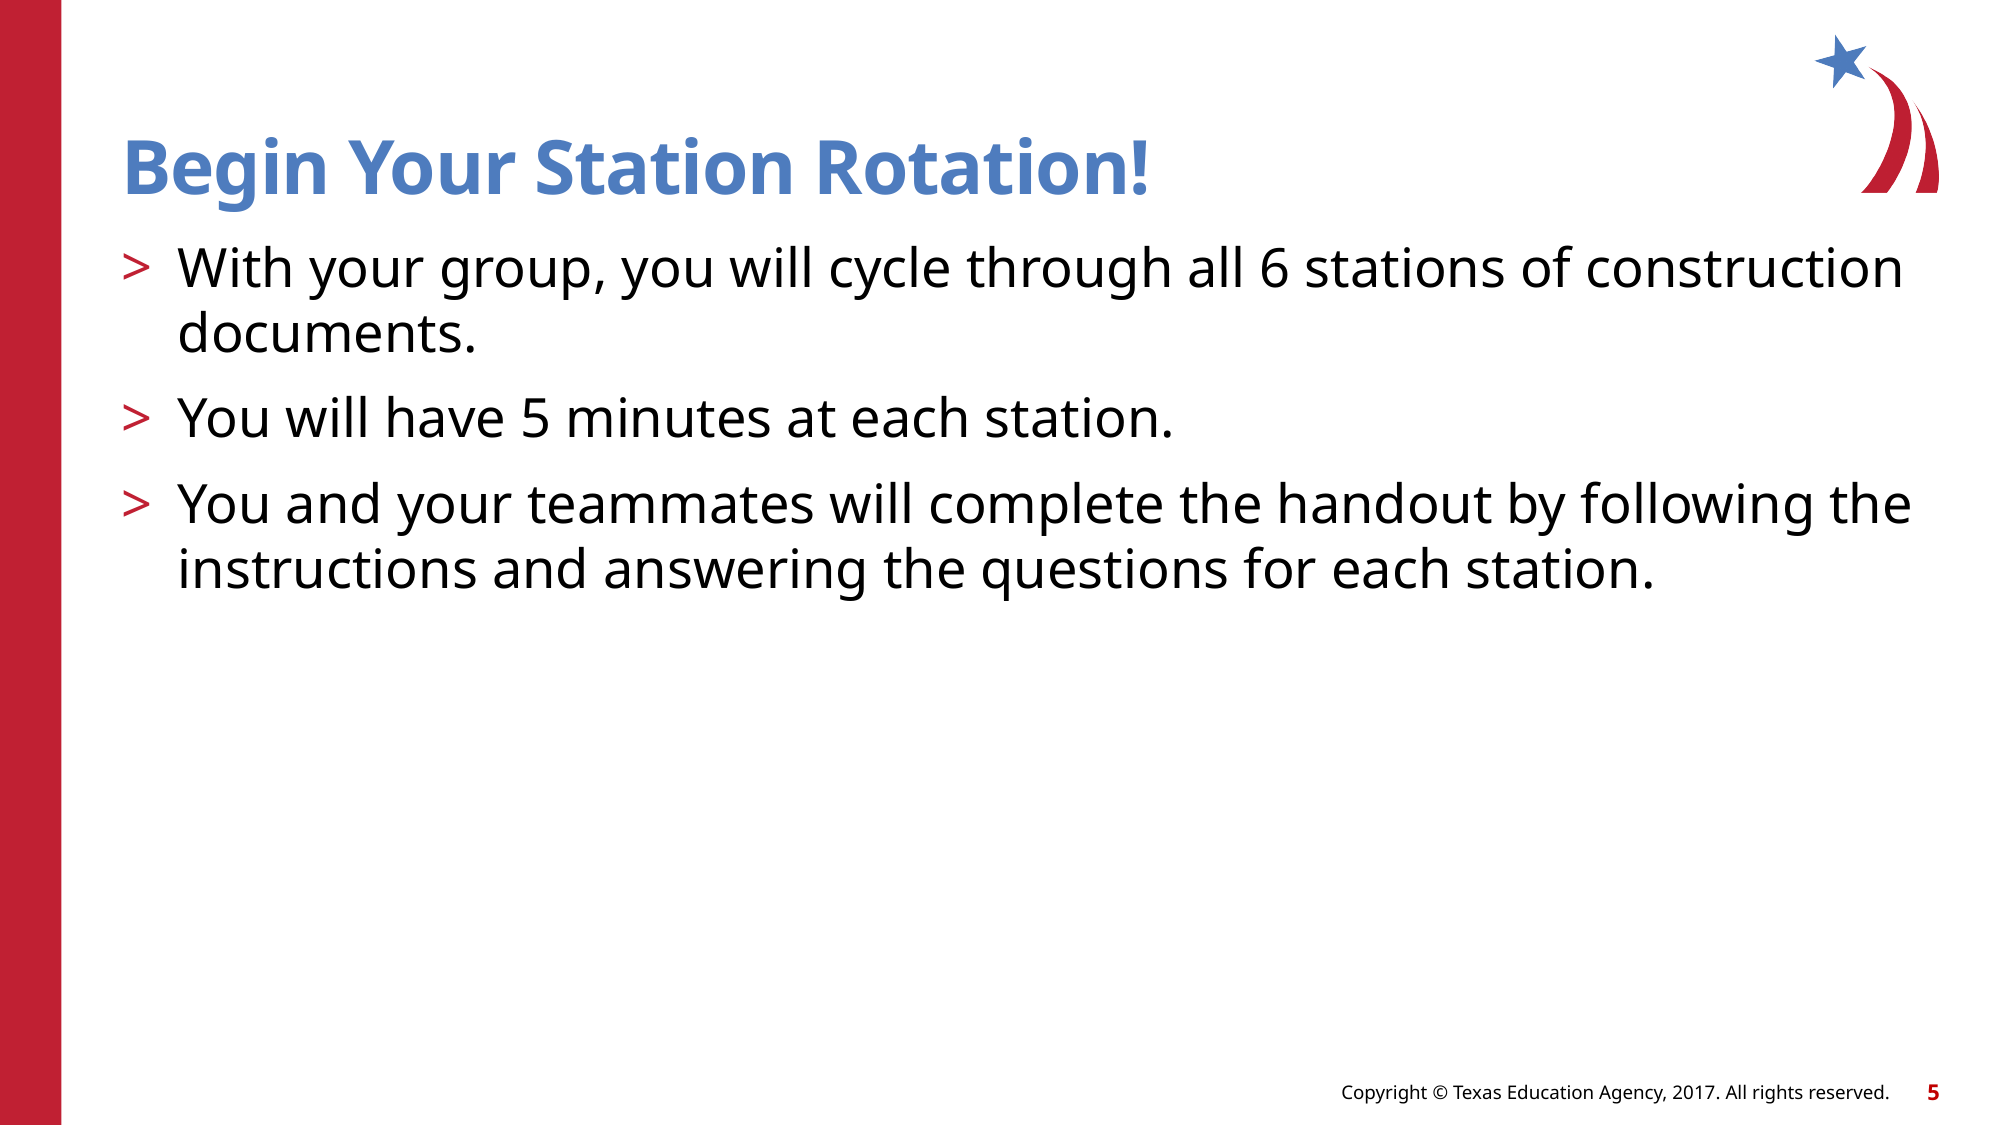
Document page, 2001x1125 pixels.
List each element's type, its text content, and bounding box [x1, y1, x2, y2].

picture [1814, 34, 1939, 193]
title Begin Your Station Rotation! [121, 66, 1772, 211]
list With your group, you will cycle through all 6 stations of construction documents. You will have 5 minutes at each station. You and your teammates will complete the handout by following the instructions and answering the questions for each station. [121, 233, 1936, 1010]
